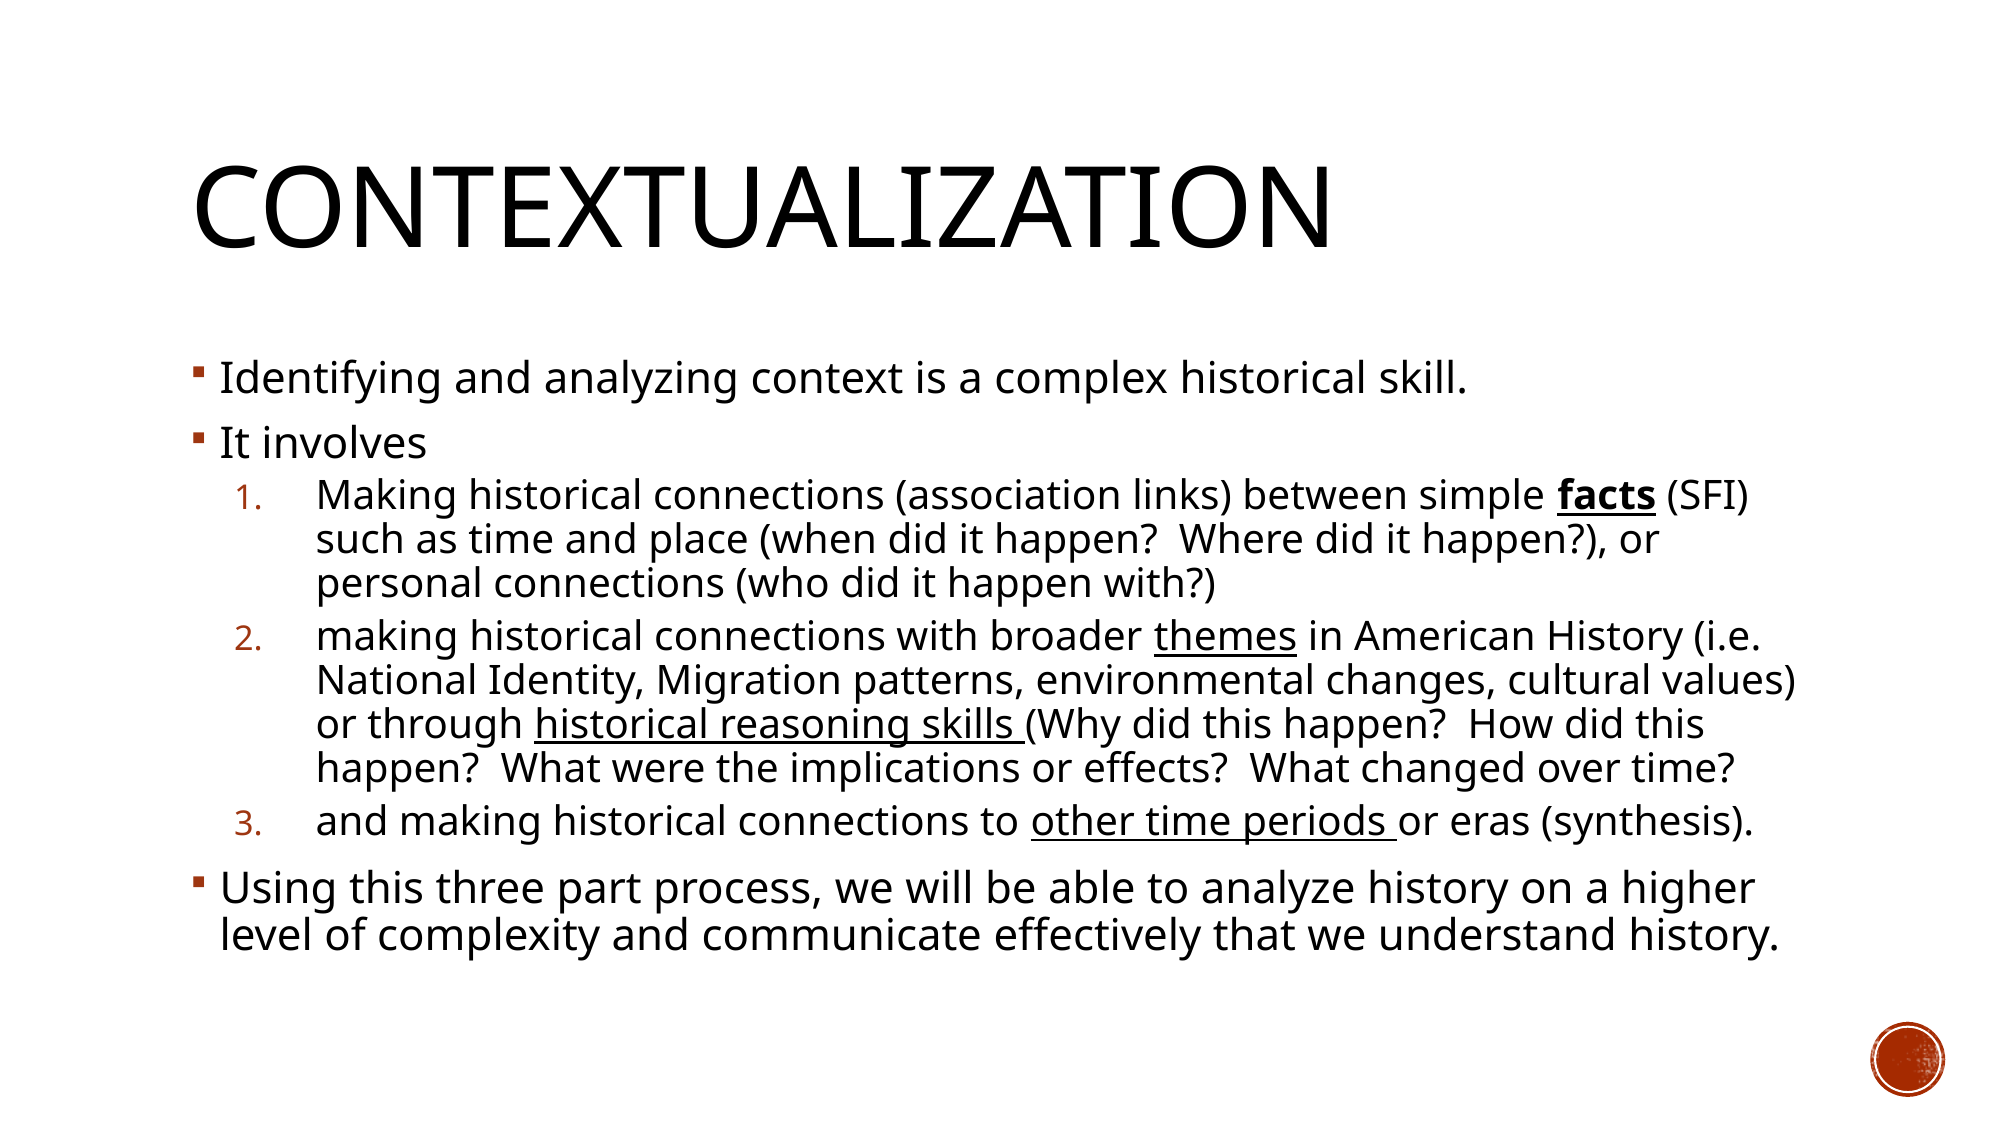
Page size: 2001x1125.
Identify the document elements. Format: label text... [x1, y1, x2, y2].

title Contextualization [175, 79, 1826, 344]
list Identifying and analyzing context is a complex historical skill. It involves Making historical connections (association links) between simple facts (SFI) such as time and place (when did it happen? Where did it happen?), or personal connections (who did it happen with?) making historical connections with broader themes in American History (i.e. National Identity, Migration patterns, environmental changes, cultural values) or through historical reasoning skills (Why did this happen? How did this happen? What were the implications or effects? What changed over time? and making historical connections to other time periods or eras (synthesis). Using this three part process, we will be able to analyze history on a higher level of complexity and communicate effectively that we understand history. [175, 348, 1826, 1013]
